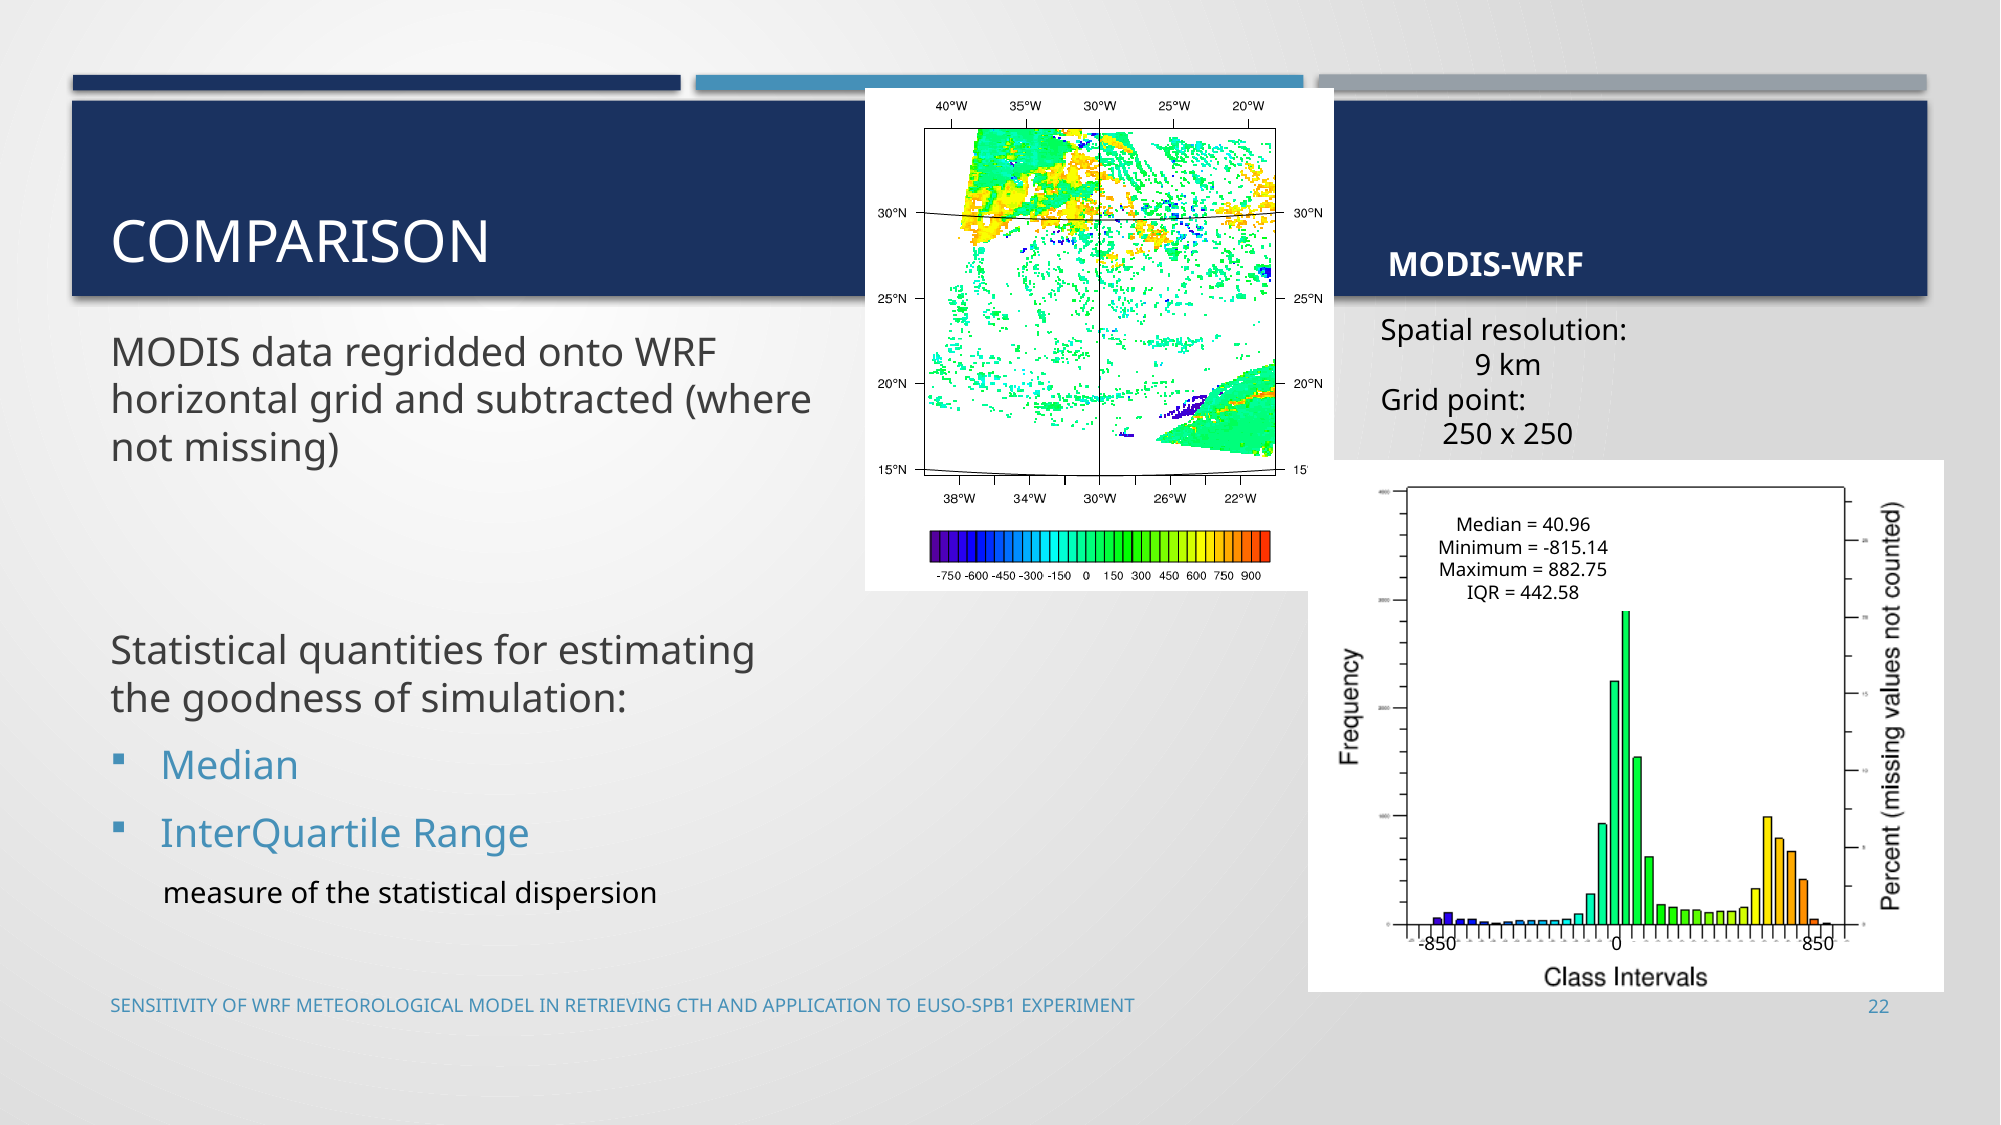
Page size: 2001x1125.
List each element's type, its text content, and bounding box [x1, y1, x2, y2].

title comparison [1340, 115, 1905, 282]
text_box Spatial resolution: 9 km Grid point: 250 x 250 [1365, 303, 1651, 457]
slide_number 22 [1732, 1001, 1905, 1037]
footer Sensitivity of WRF meteorological model in retrieving CTH and application to EUSO-SPB1 experiment [95, 976, 1230, 1037]
picture [864, 88, 1945, 993]
text_box MODIS-WRF [1345, 235, 1627, 291]
title comparison [95, 115, 859, 282]
